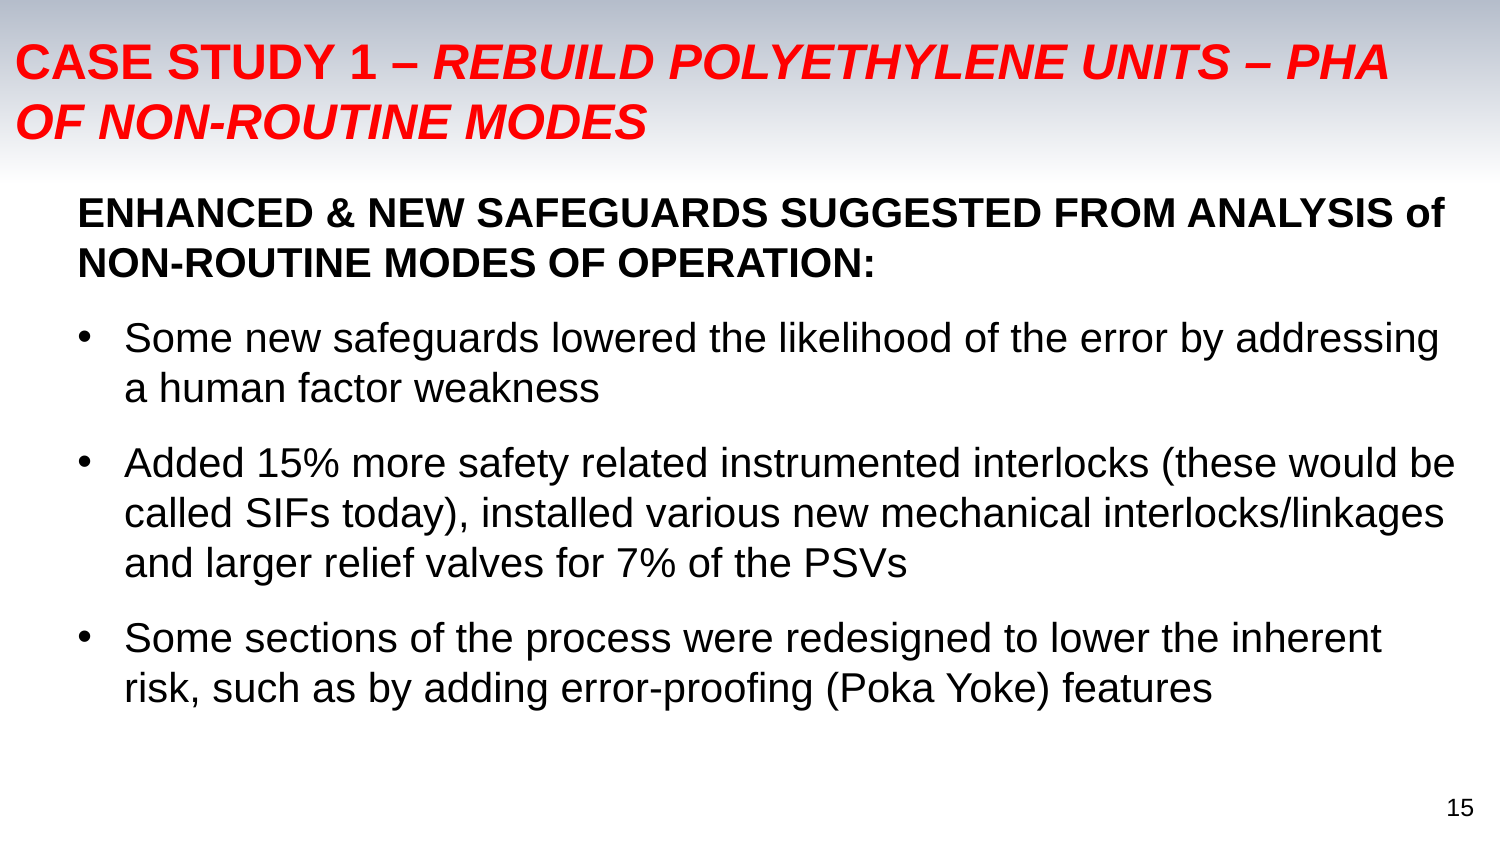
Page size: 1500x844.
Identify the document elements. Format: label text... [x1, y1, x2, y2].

text_box ENHANCED & NEW SAFEGUARDS SUGGESTED FROM ANALYSIS of NON-ROUTINE MODES OF OPERATION: Some new safeguards lowered the likelihood of the error by addressing a human factor weakness Added 15% more safety related instrumented interlocks (these would be called SIFs today), installed various new mechanical interlocks/linkages and larger relief valves for 7% of the PSVs Some sections of the process were redesigned to lower the inherent risk, such as by adding error-proofing (Poka Yoke) features [62, 178, 1479, 719]
text_box Case study 1 – rebuild Polyethylene units – PHA of non-routine modes [0, 0, 1479, 179]
text_box 15 [1424, 784, 1496, 830]
